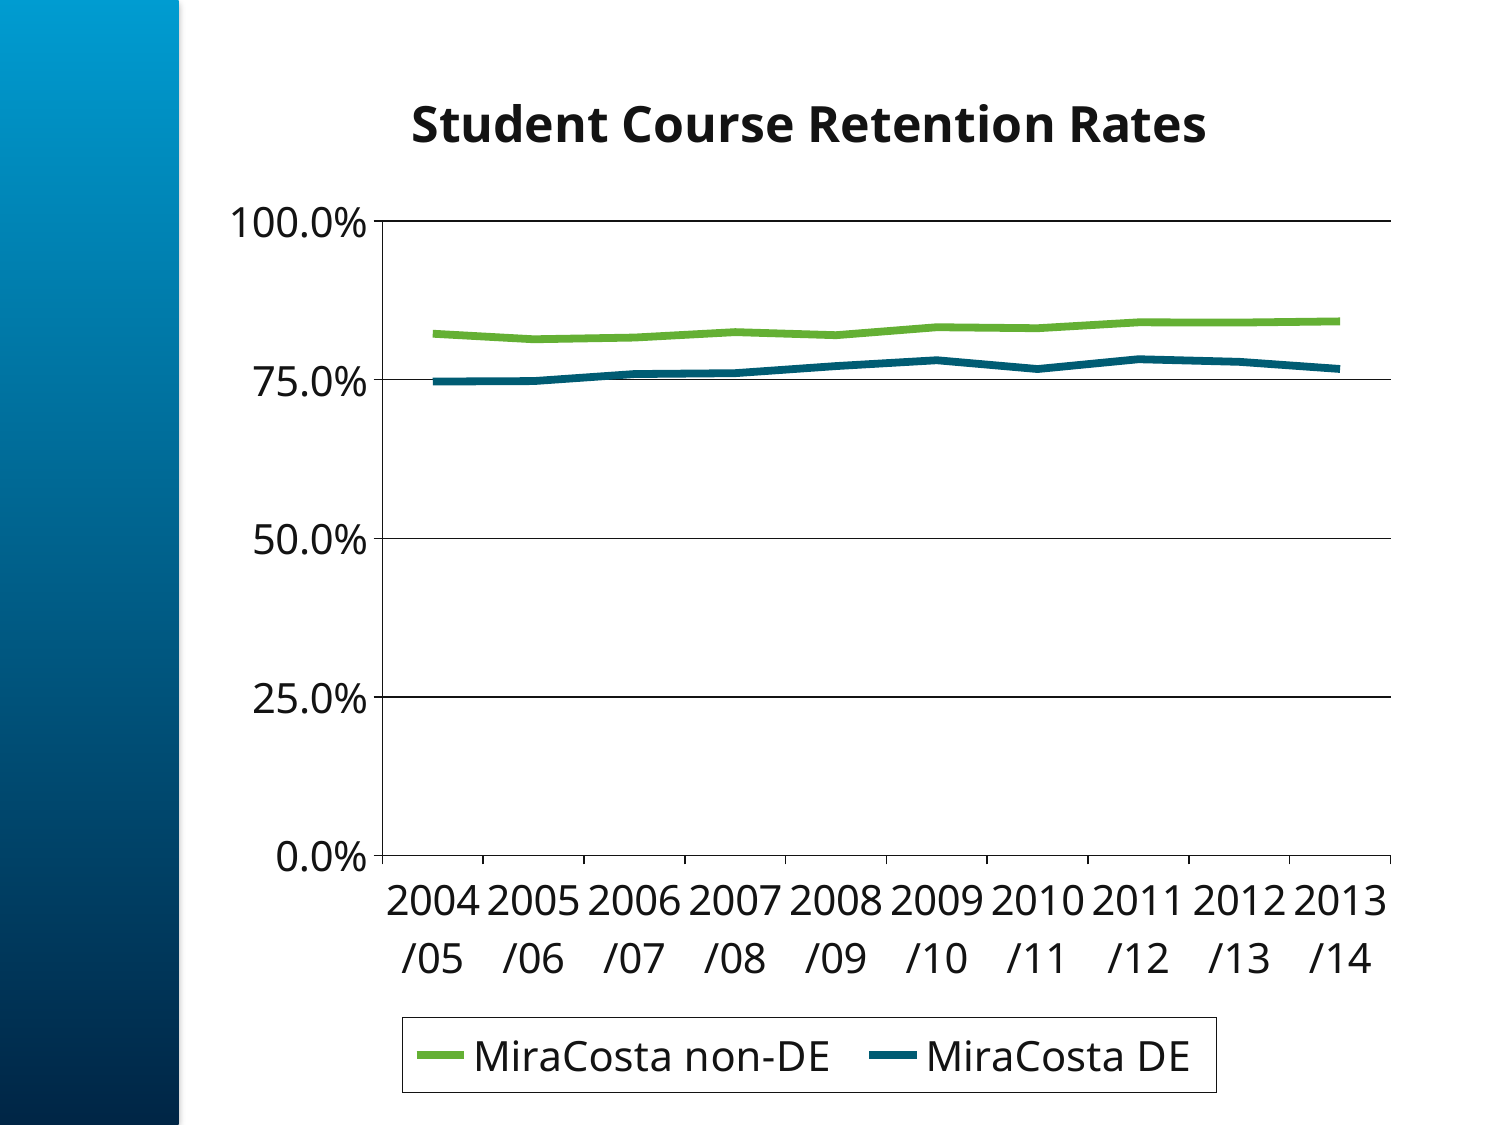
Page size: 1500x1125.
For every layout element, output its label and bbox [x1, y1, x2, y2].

chart [204, 44, 1415, 1093]
